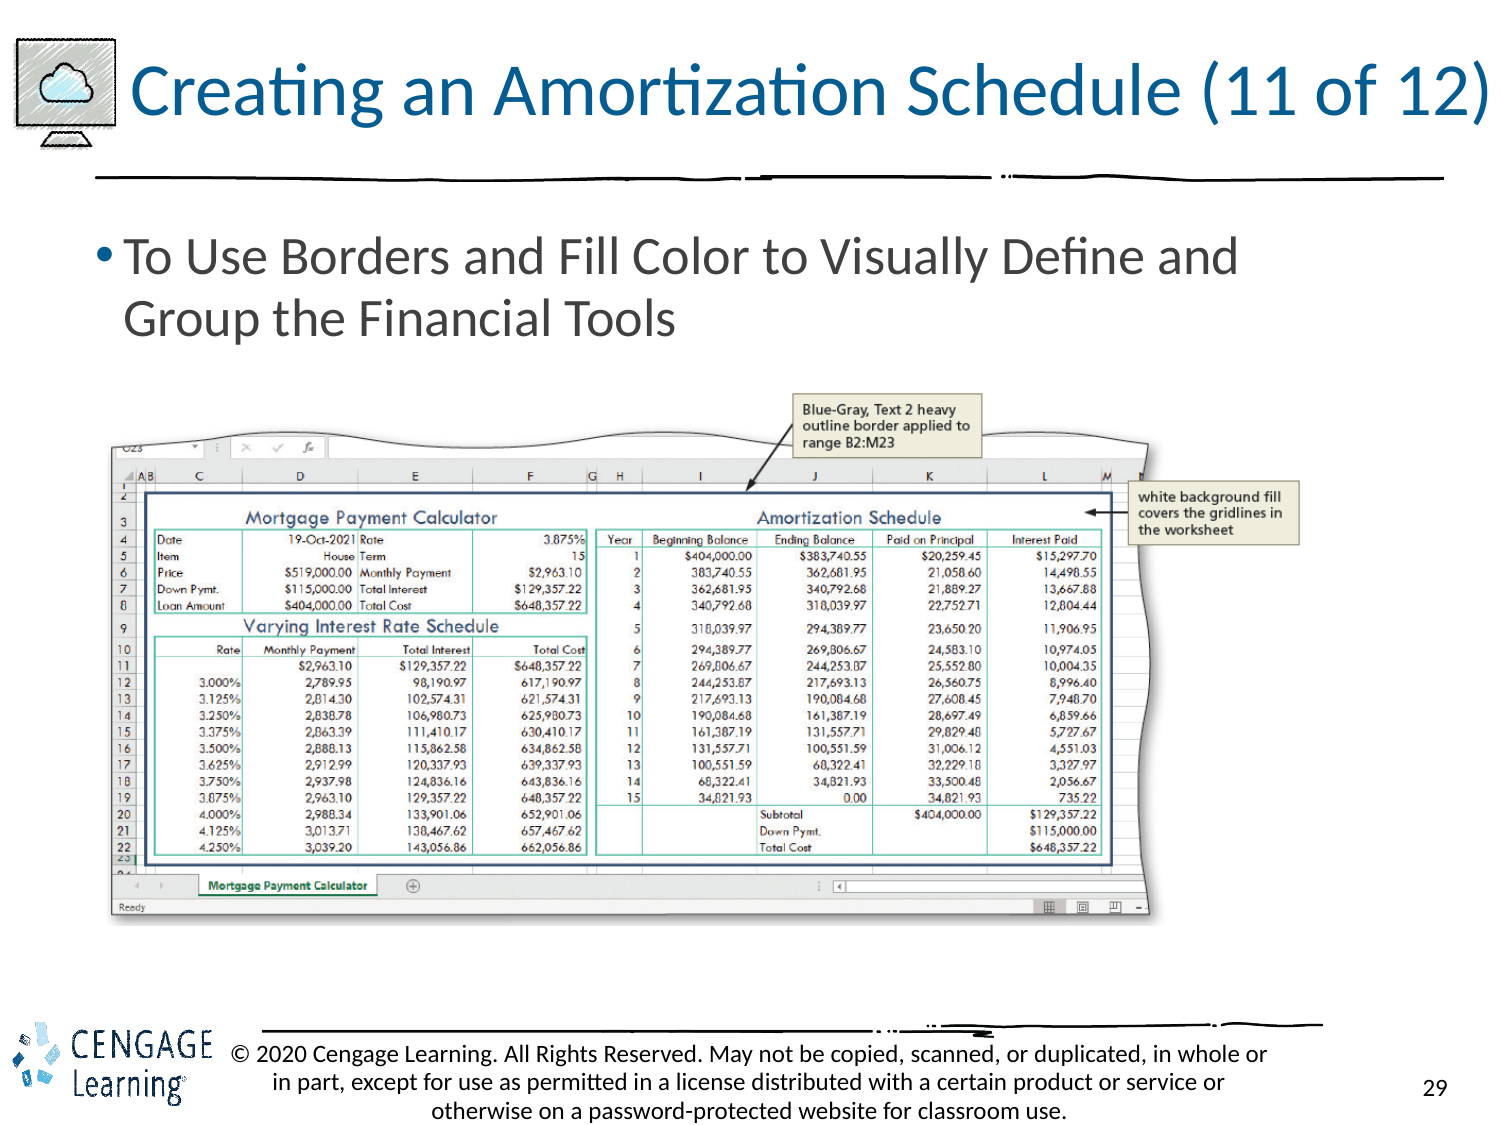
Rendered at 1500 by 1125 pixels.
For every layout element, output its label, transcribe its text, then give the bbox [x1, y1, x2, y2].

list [107, 387, 1306, 926]
picture [12, 1022, 212, 1106]
picture [262, 1022, 1323, 1038]
picture [95, 174, 1444, 182]
picture [13, 36, 117, 151]
title Creating an Amortization Schedule (11 of 12) [124, 22, 1500, 163]
list To Use Borders and Fill Color to Visually Define and Group the Financial Tools [95, 224, 1350, 350]
